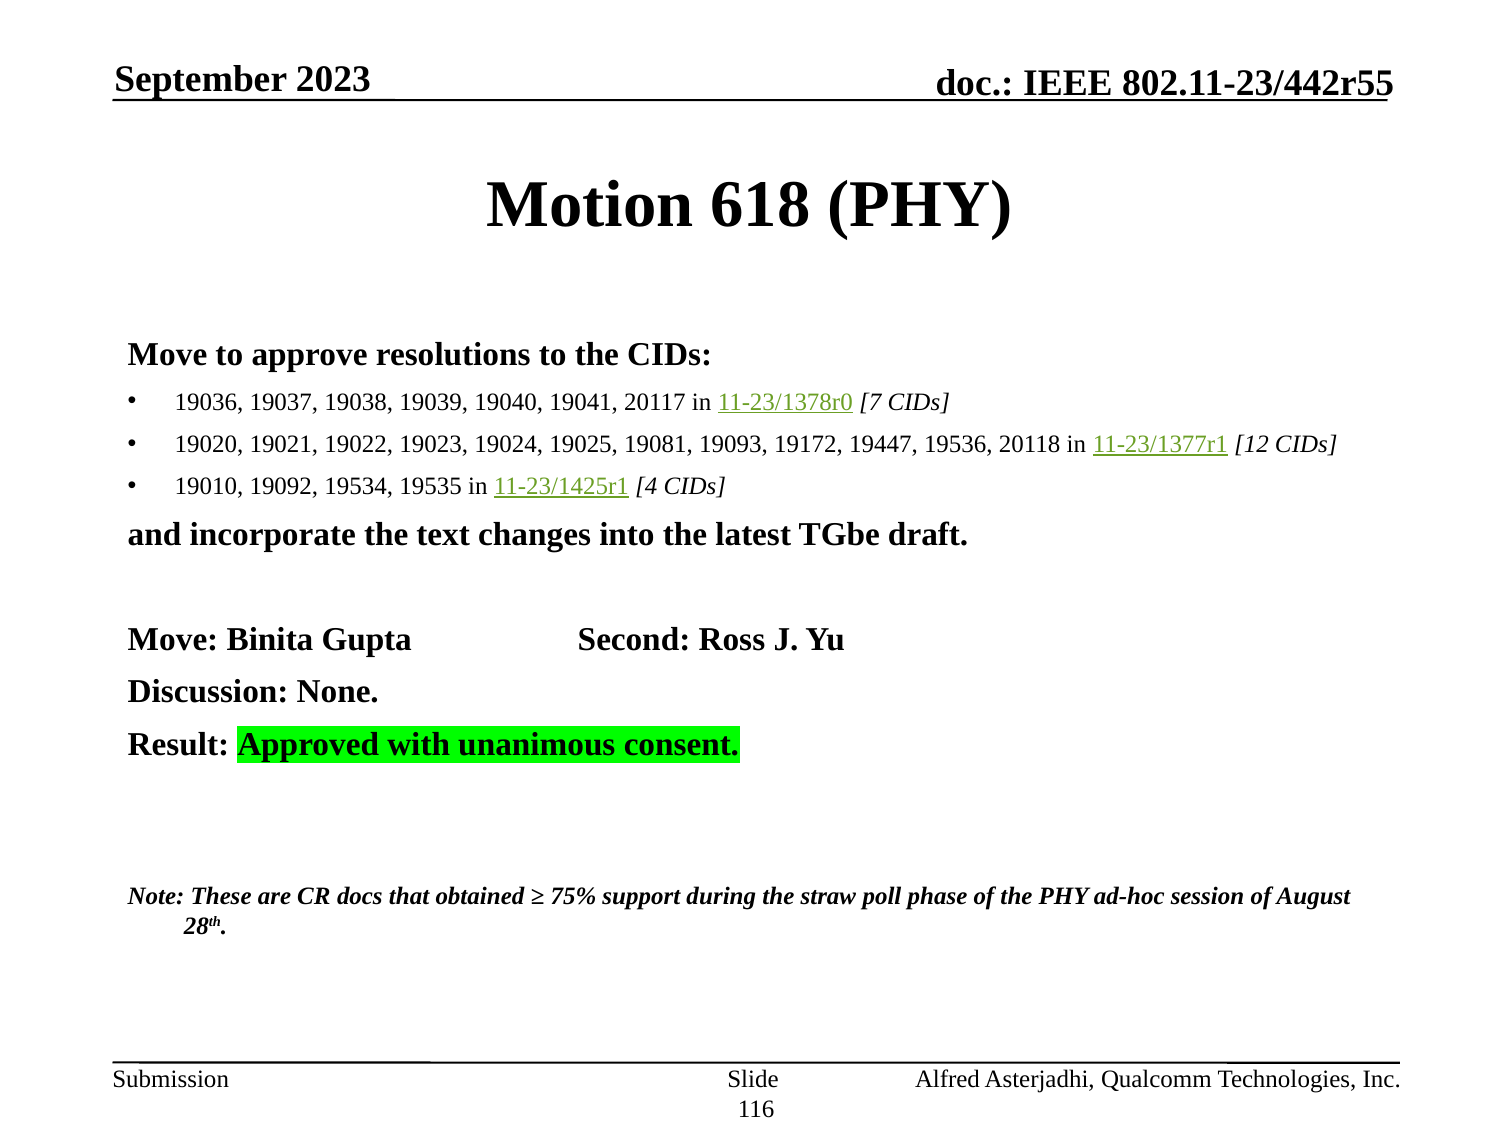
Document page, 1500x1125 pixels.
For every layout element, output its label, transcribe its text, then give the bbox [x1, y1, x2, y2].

list Move to approve resolutions to the CIDs: 19036, 19037, 19038, 19039, 19040, 19041, 20117 in 11-23/1378r0 [7 CIDs] 19020, 19021, 19022, 19023, 19024, 19025, 19081, 19093, 19172, 19447, 19536, 20118 in 11-23/1377r1 [12 CIDs] 19010, 19092, 19534, 19535 in 11-23/1425r1 [4 CIDs] and incorporate the text changes into the latest TGbe draft. Move: Binita Gupta Second: Ross J. Yu Discussion: None. Result: Approved with unanimous consent. Note: These are CR docs that obtained ≥ 75% support during the straw poll phase of the PHY ad-hoc session of August 28th. [112, 324, 1388, 1063]
footer Alfred Asterjadhi, Qualcomm Technologies, Inc. [878, 1061, 1402, 1093]
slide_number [114, 54, 423, 100]
title Motion 618 (PHY) [112, 112, 1388, 288]
slide_number Slide 116 [712, 1061, 800, 1123]
